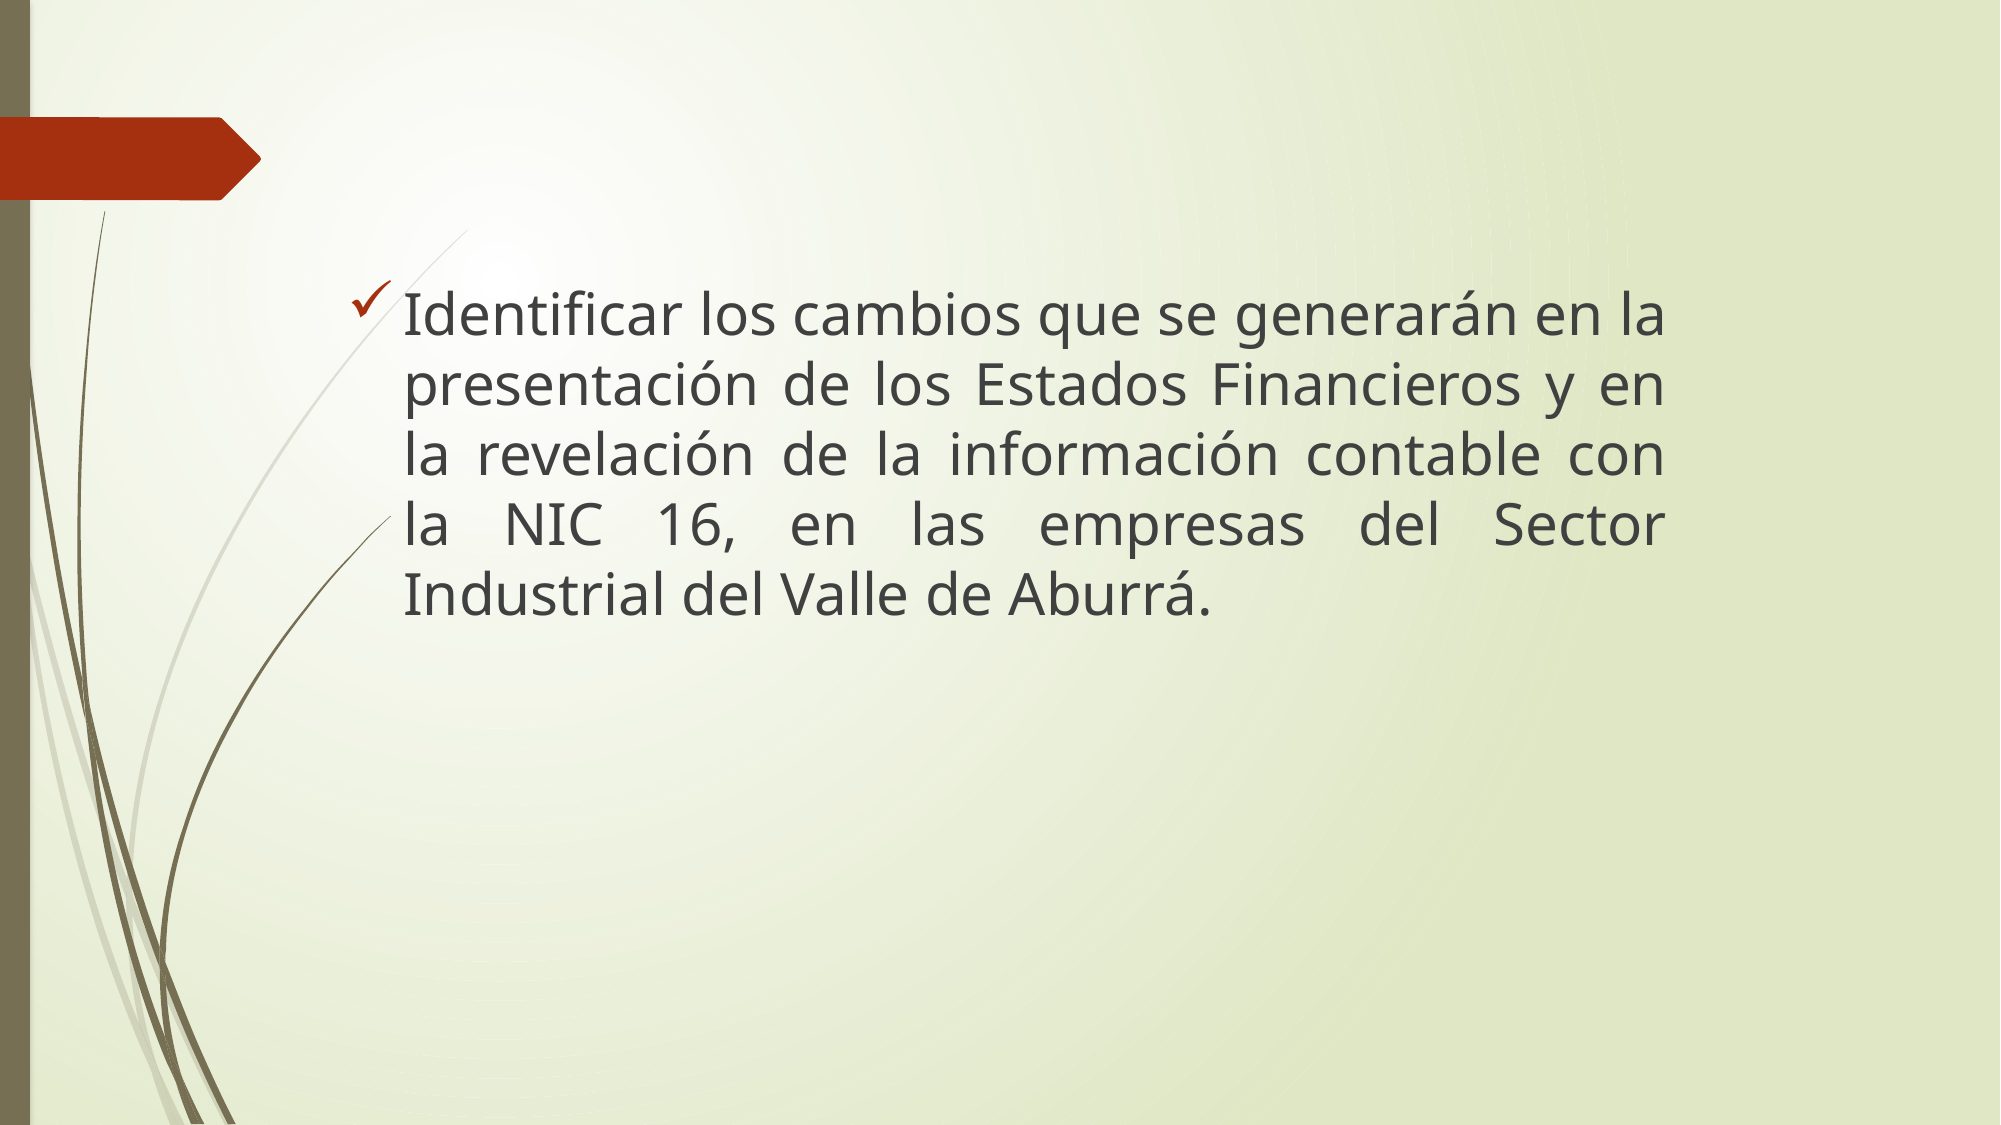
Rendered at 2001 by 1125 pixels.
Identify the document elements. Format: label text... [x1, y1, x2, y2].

list Identificar los cambios que se generarán en la presentación de los Estados Financieros y en la revelación de la información contable con la NIC 16, en las empresas del Sector Industrial del Valle de Aburrá. [332, 269, 1682, 914]
